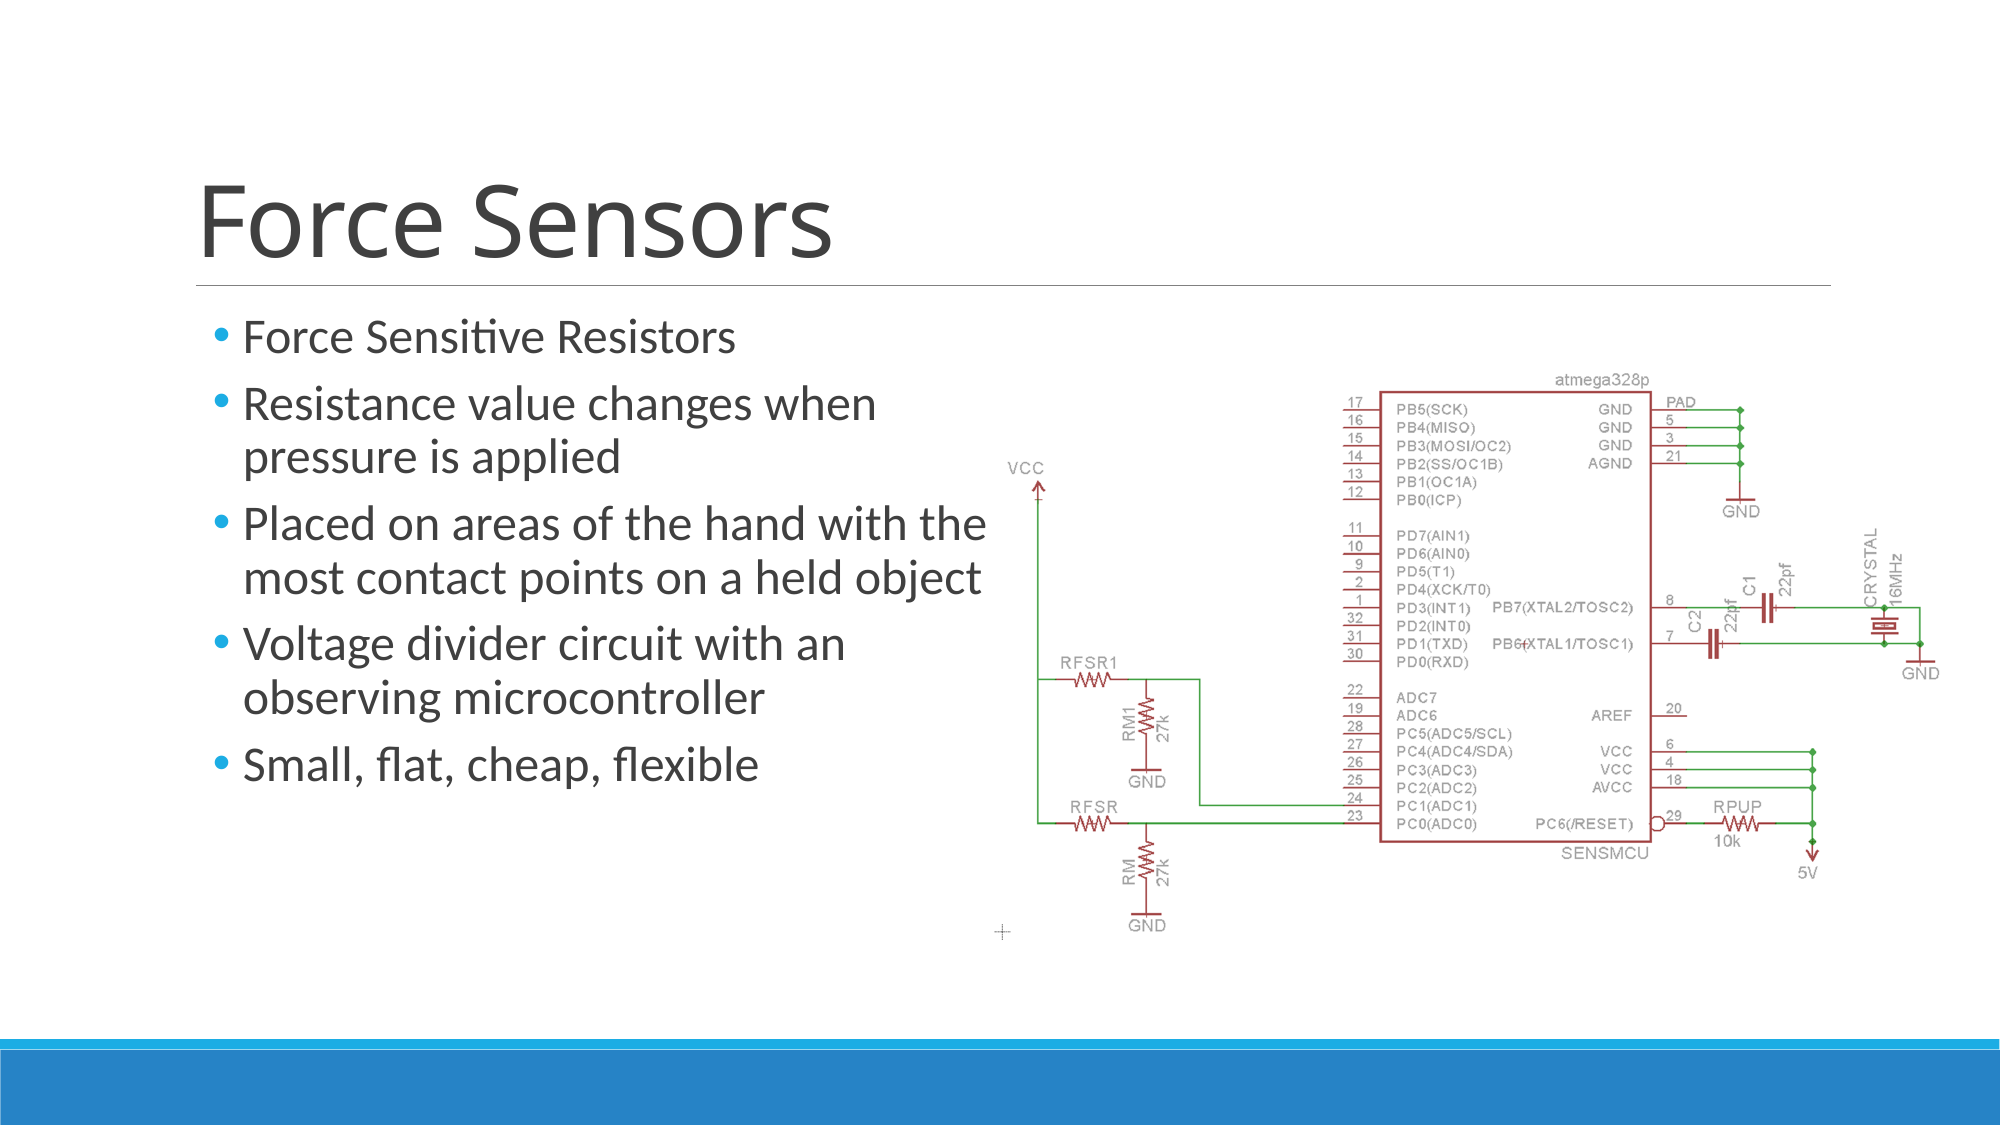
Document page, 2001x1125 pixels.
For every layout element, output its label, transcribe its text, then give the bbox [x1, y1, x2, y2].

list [970, 332, 1944, 946]
title Force Sensors [180, 47, 1830, 285]
list Force Sensitive Resistors Resistance value changes when pressure is applied Placed on areas of the hand with the most contact points on a held object Voltage divider circuit with an observing microcontroller Small, flat, cheap, flexible [180, 302, 990, 963]
